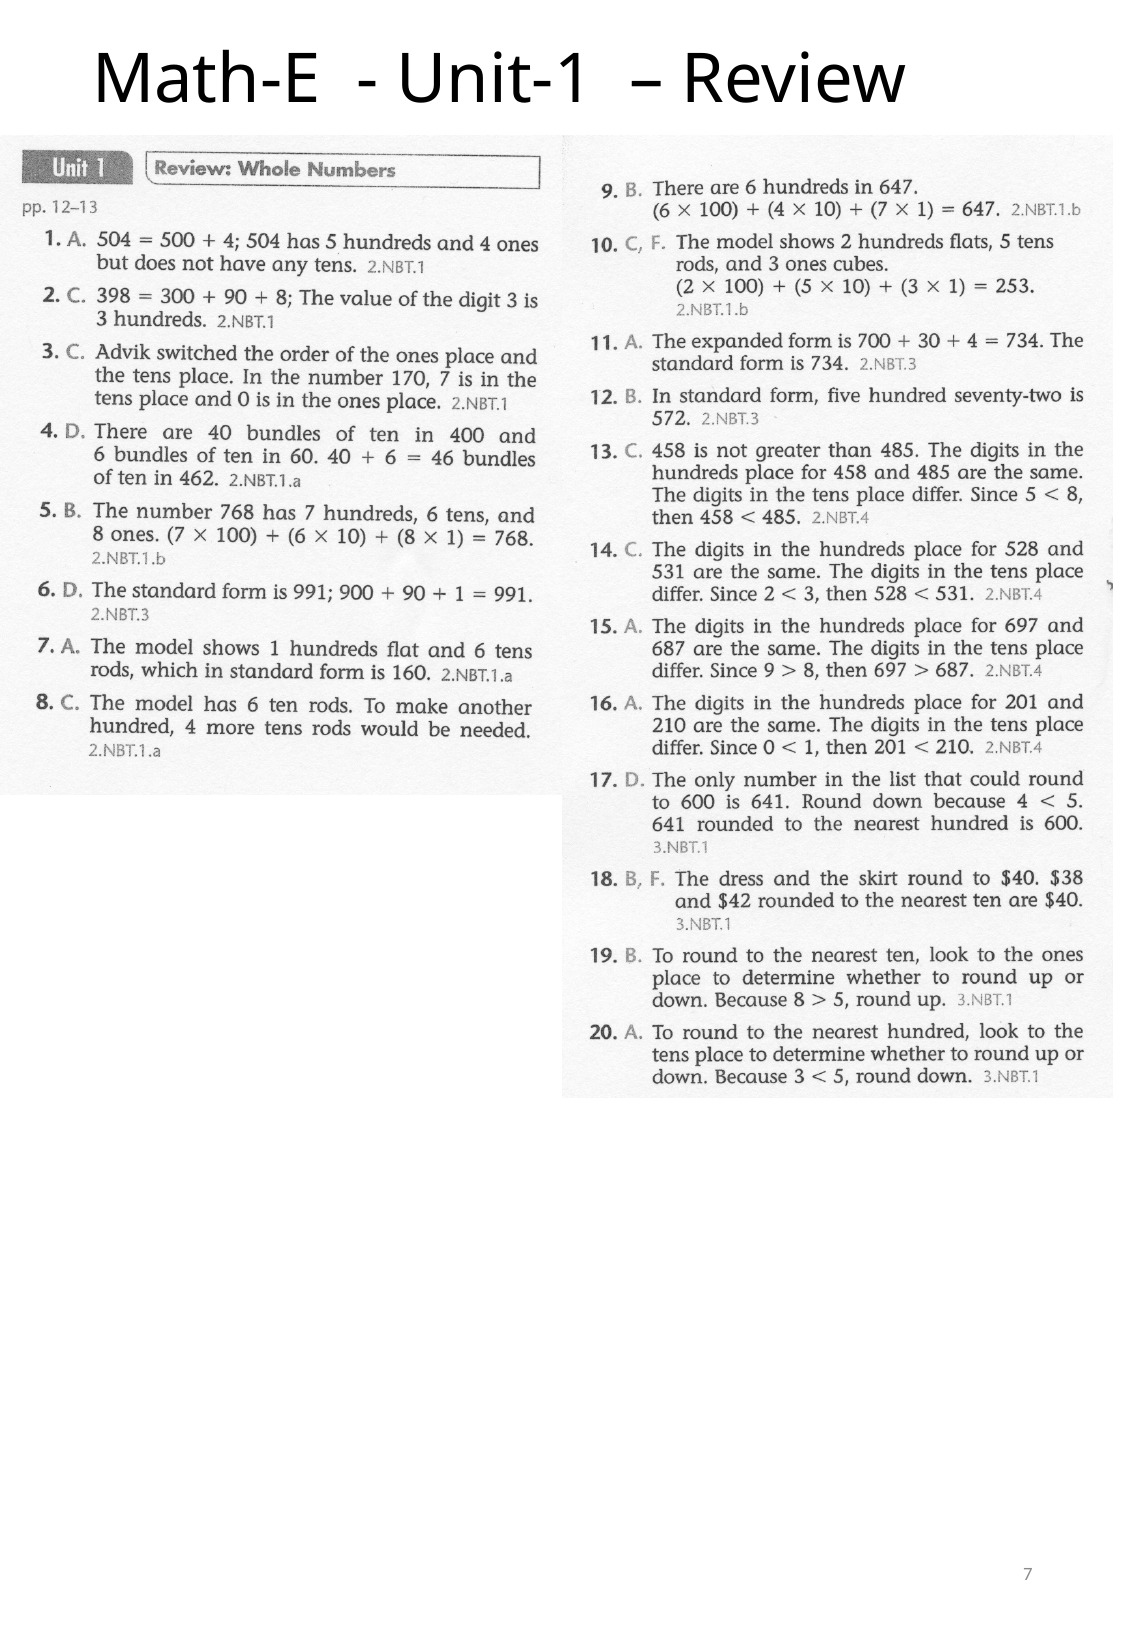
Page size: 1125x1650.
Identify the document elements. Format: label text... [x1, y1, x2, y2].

picture [0, 135, 1113, 1098]
slide_number 7 [794, 1529, 1048, 1618]
text_box Math-E - Unit-1 – Review [77, 25, 1048, 135]
